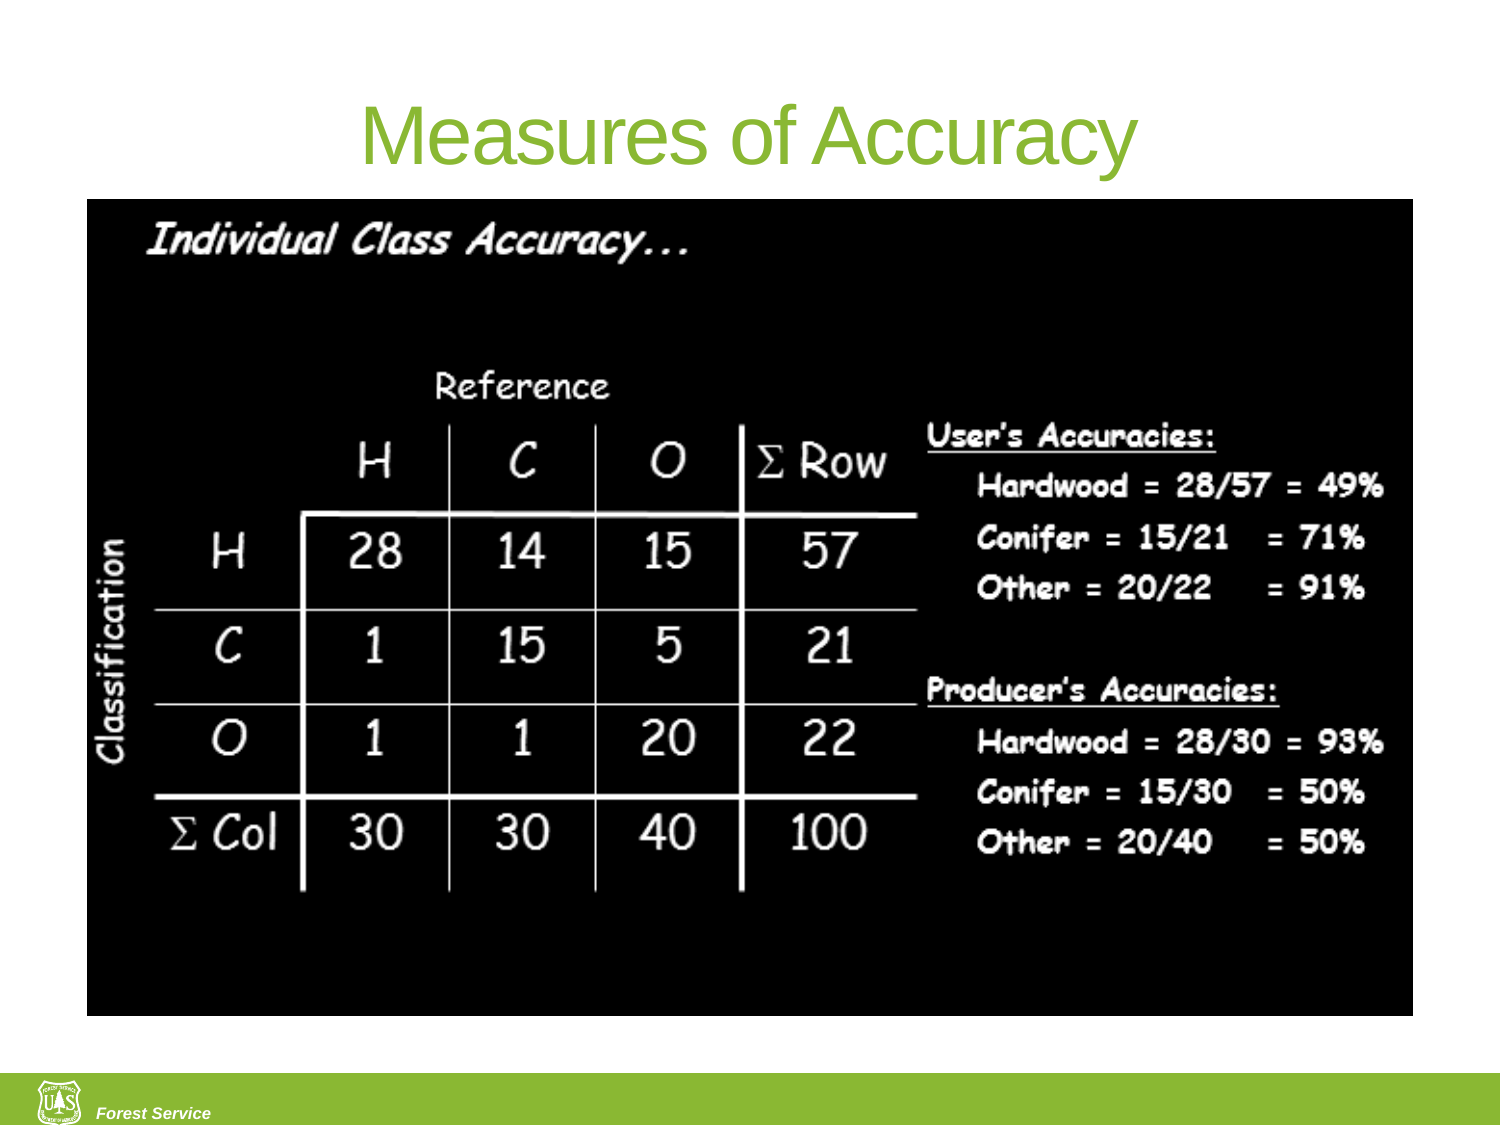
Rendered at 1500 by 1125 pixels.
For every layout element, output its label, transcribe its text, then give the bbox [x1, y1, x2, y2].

picture [87, 199, 1413, 1016]
title Measures of Accuracy [75, 50, 1425, 213]
